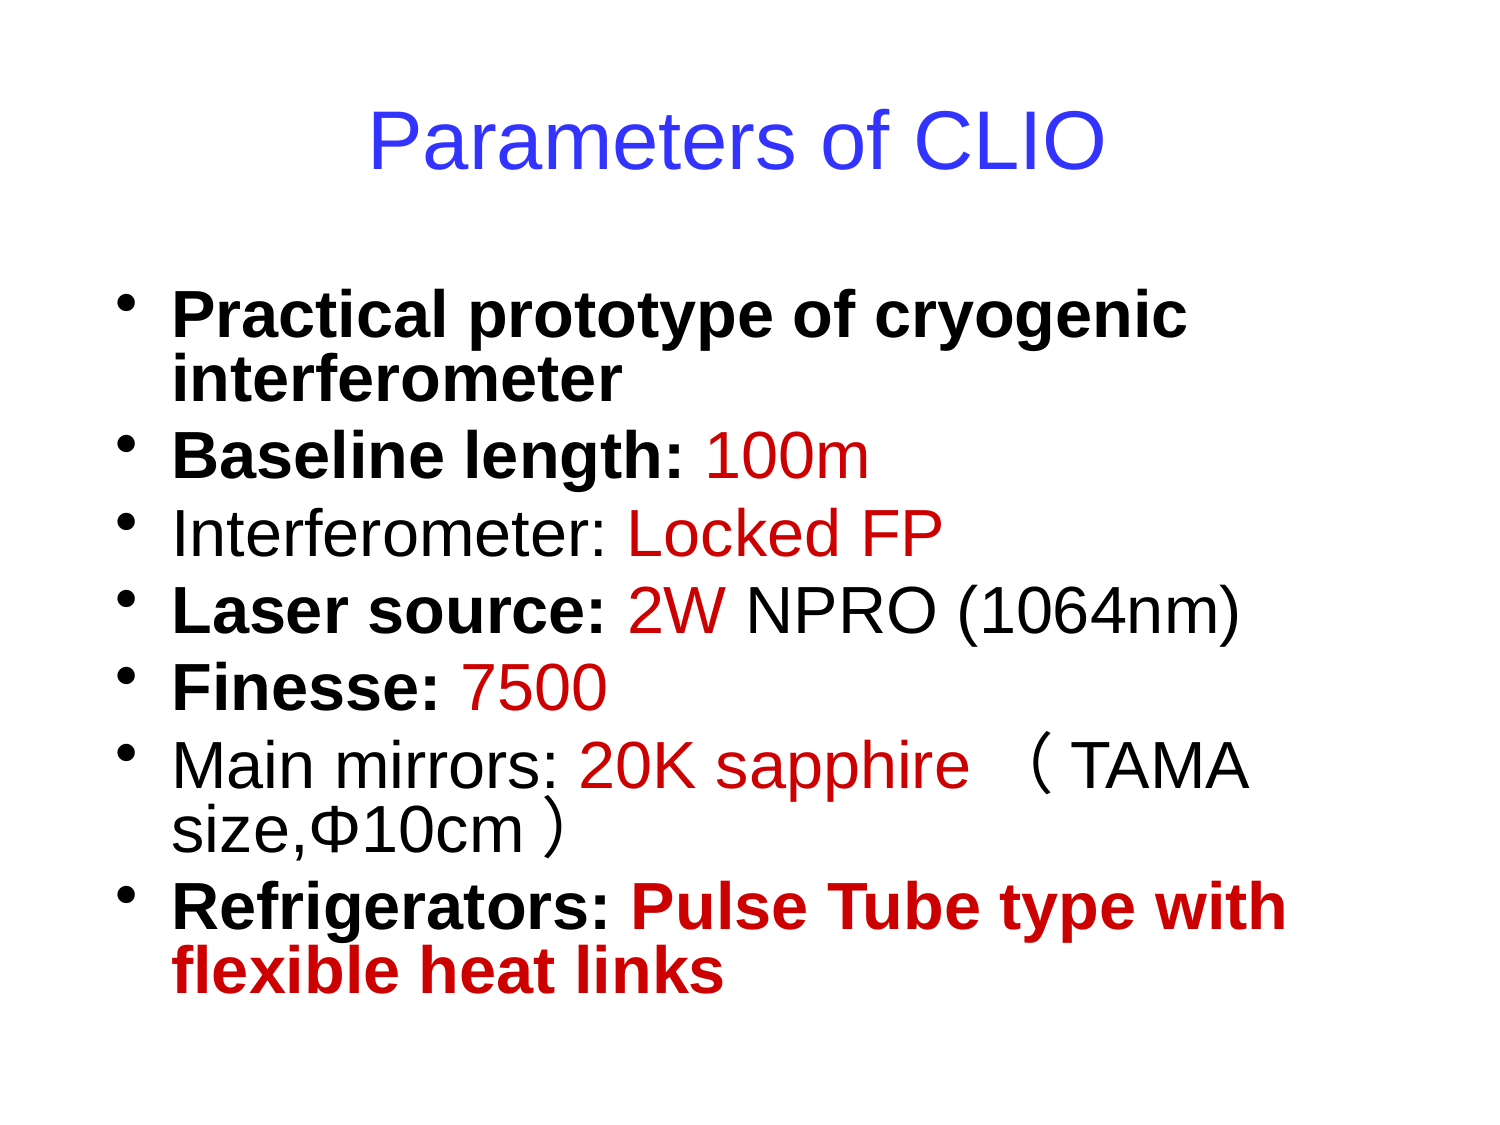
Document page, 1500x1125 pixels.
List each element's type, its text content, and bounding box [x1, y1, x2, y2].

title Parameters of CLIO [100, 42, 1376, 231]
list Practical prototype of cryogenic interferometer Baseline length: 100m Interferometer: Locked FP Laser source: 2W NPRO (1064nm) Finesse: 7500 Main mirrors: 20K sapphire（TAMA size,Φ10cm） Refrigerators: Pulse Tube type with flexible heat links [100, 278, 1388, 988]
